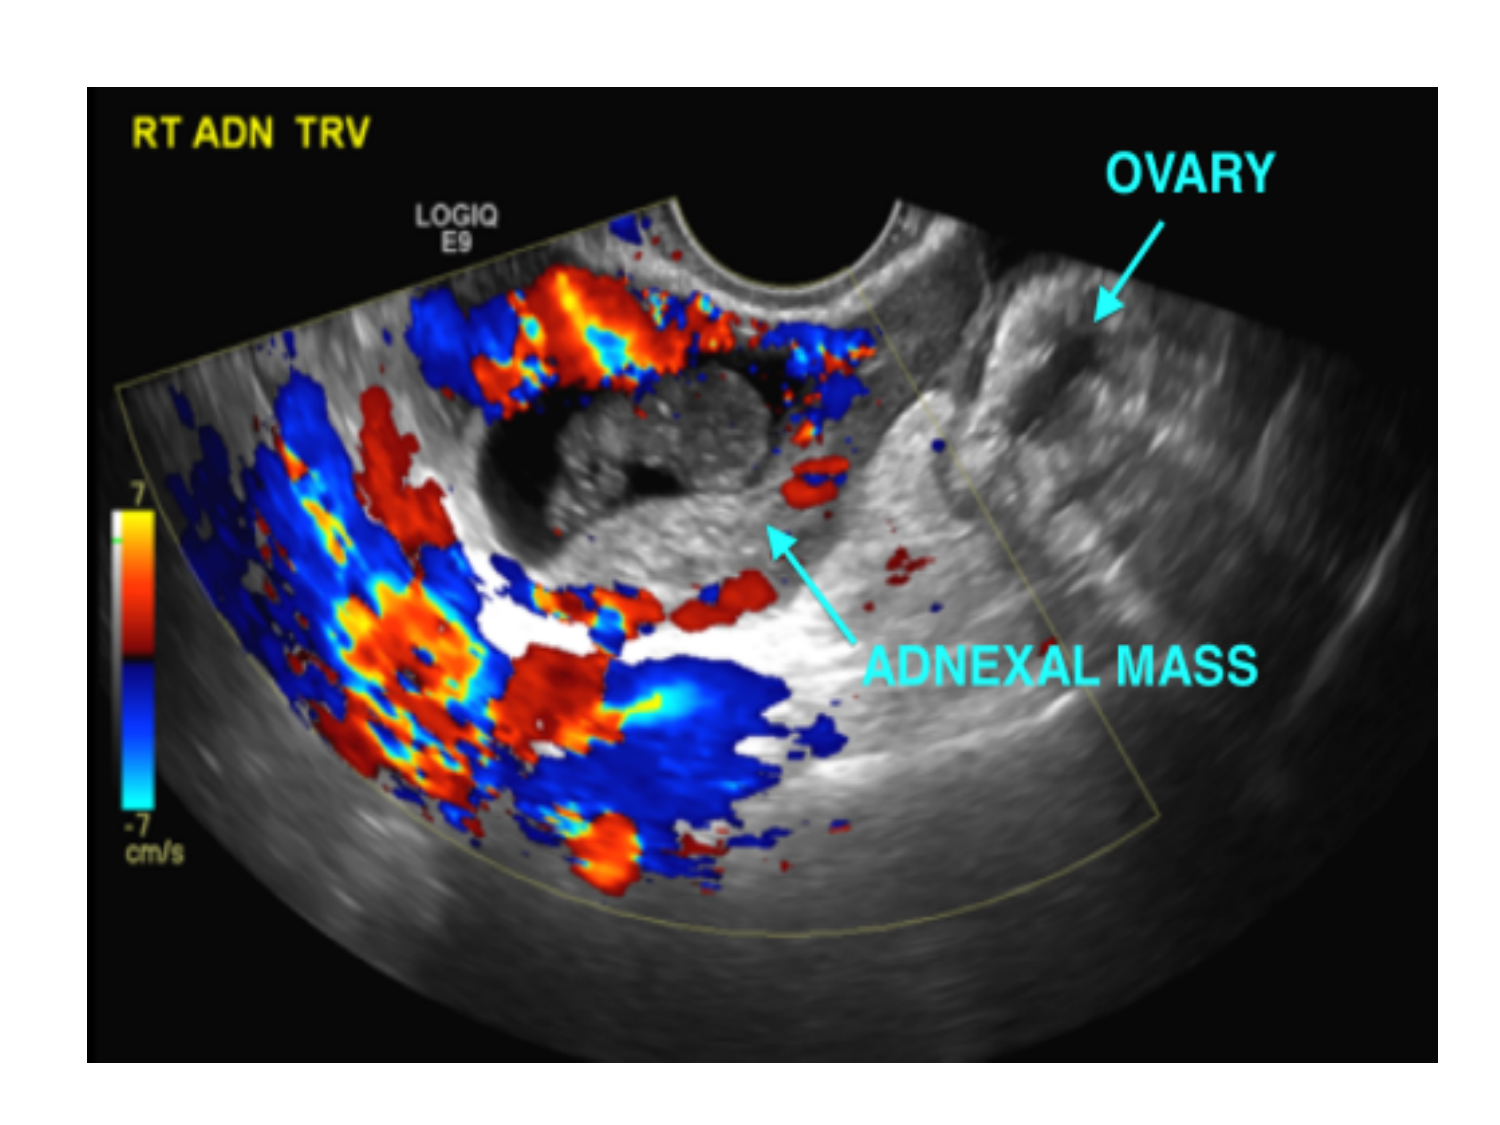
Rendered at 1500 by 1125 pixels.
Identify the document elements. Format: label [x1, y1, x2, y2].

picture [87, 87, 1438, 1063]
